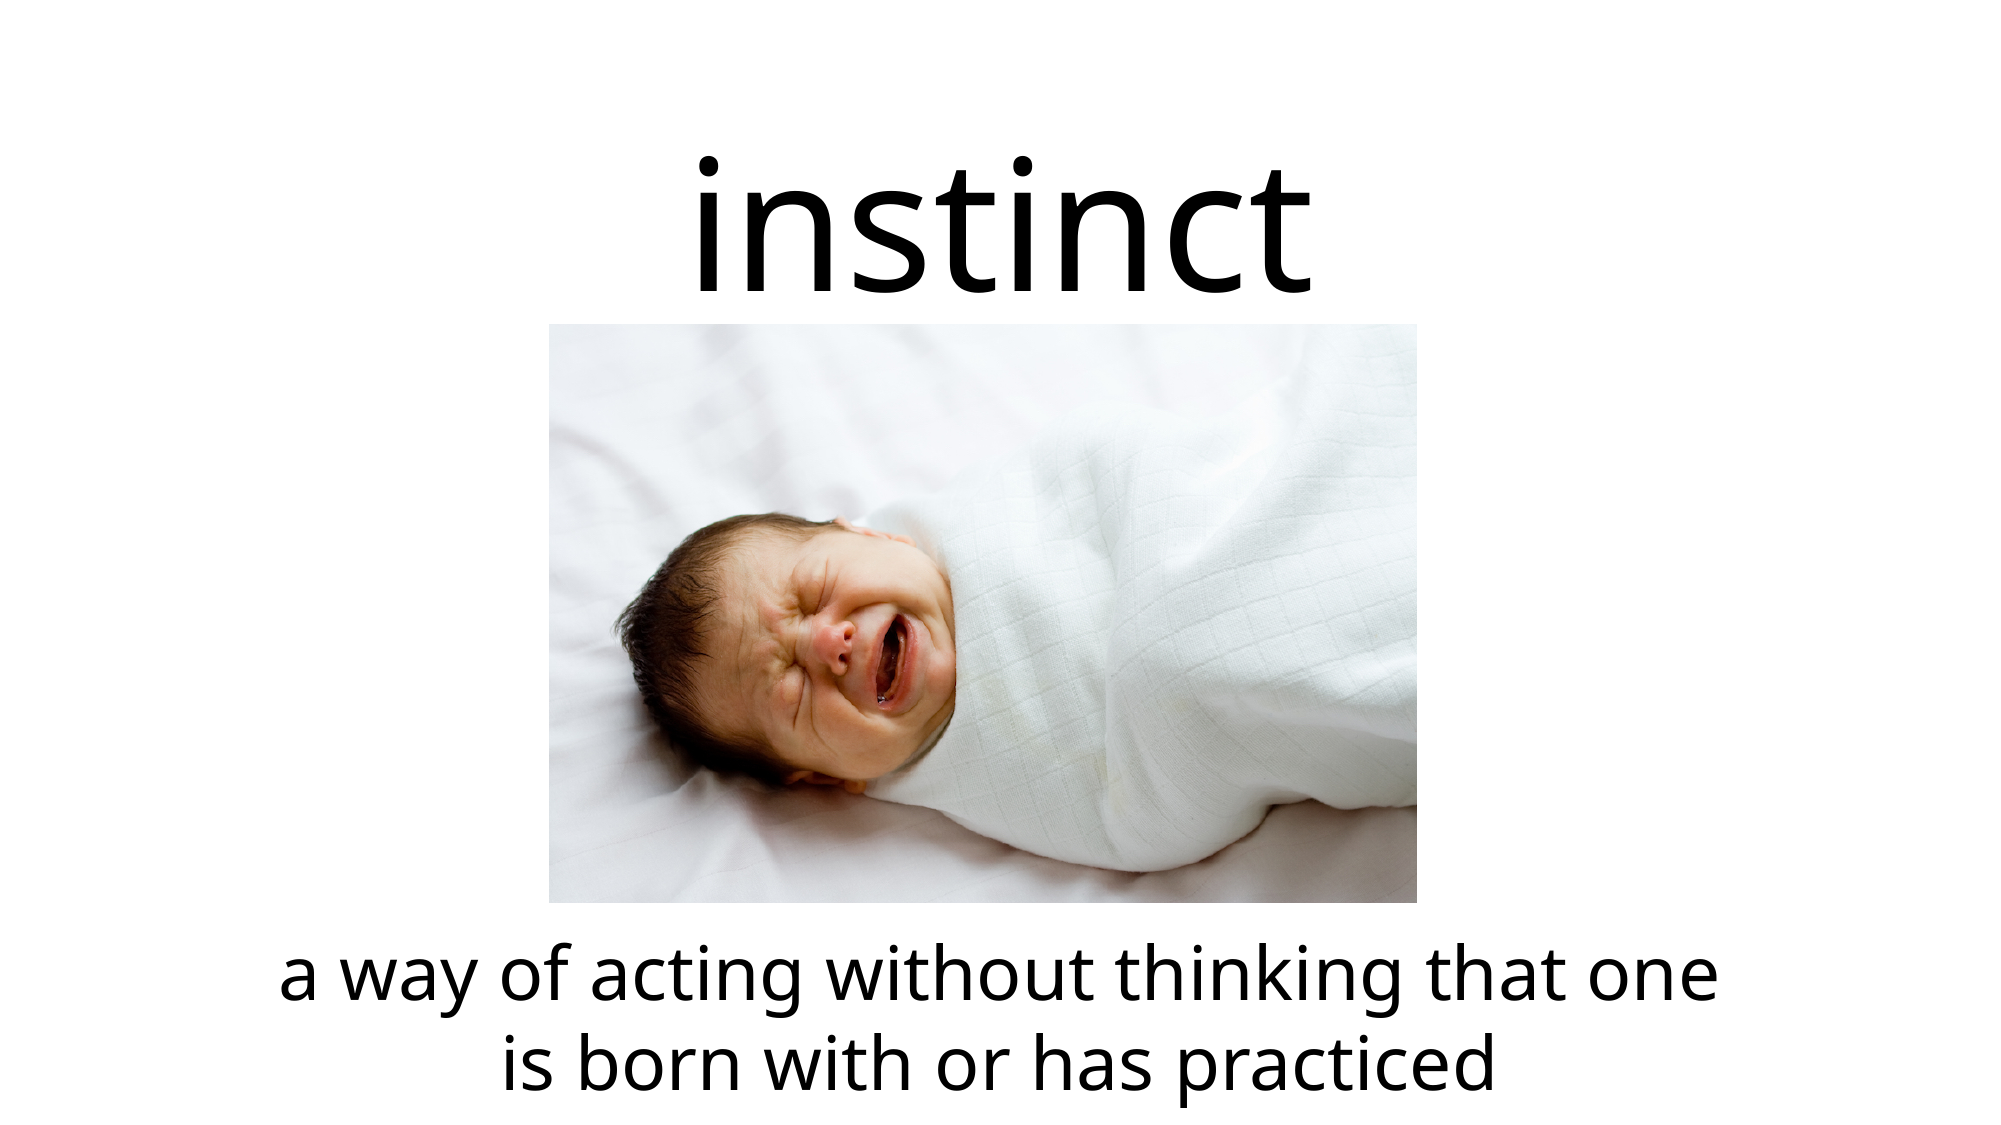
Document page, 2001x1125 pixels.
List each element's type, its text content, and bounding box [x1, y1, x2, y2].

picture [549, 324, 1417, 903]
text_box a way of acting without thinking that one is born with or has practiced [249, 918, 1750, 1125]
title instinct [249, 184, 1750, 339]
